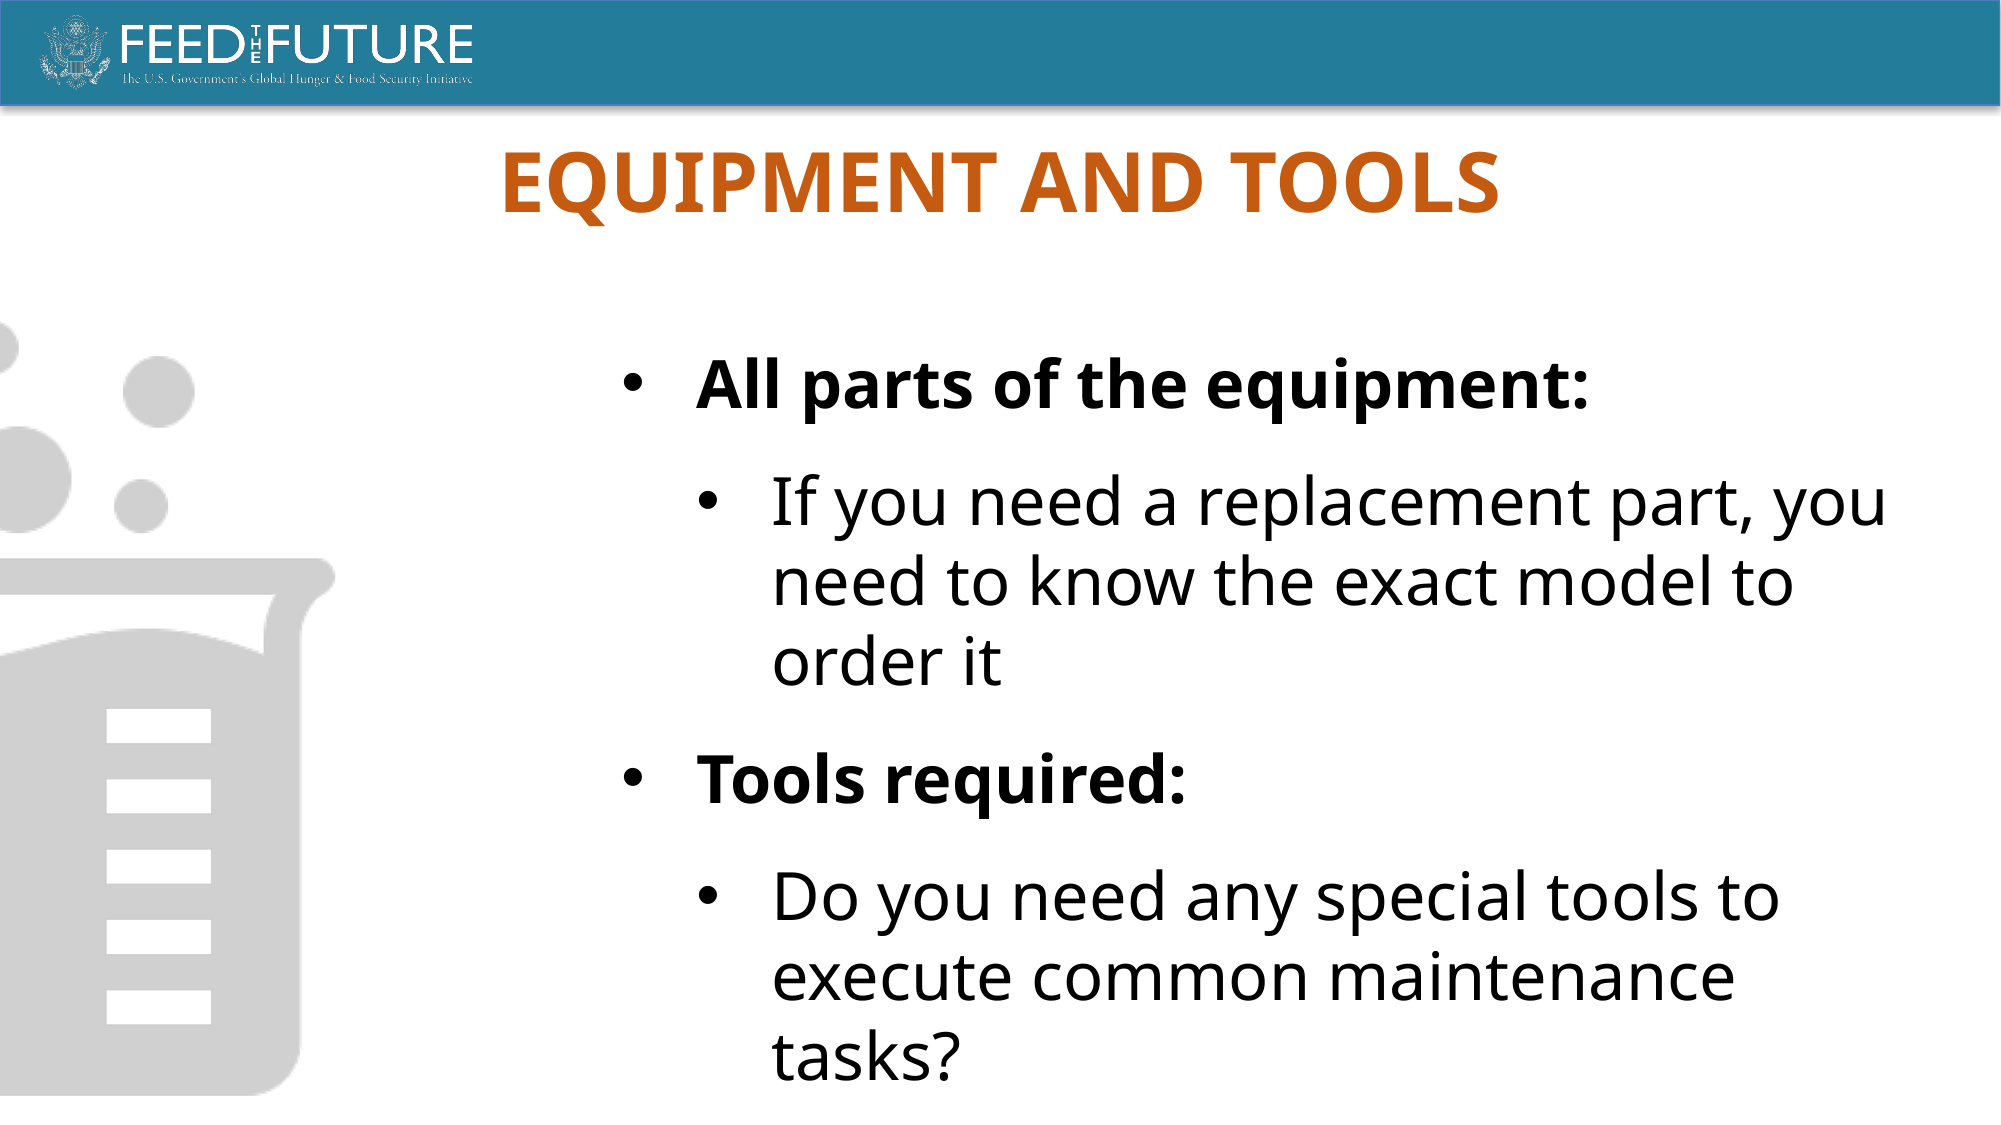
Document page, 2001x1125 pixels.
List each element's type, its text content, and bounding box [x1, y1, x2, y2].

text_box All parts of the equipment: If you need a replacement part, you need to know the exact model to order it Tools required: Do you need any special tools to execute common maintenance tasks? [531, 334, 1952, 972]
picture [0, 287, 511, 1125]
text_box equipment and tools [143, 121, 1856, 237]
